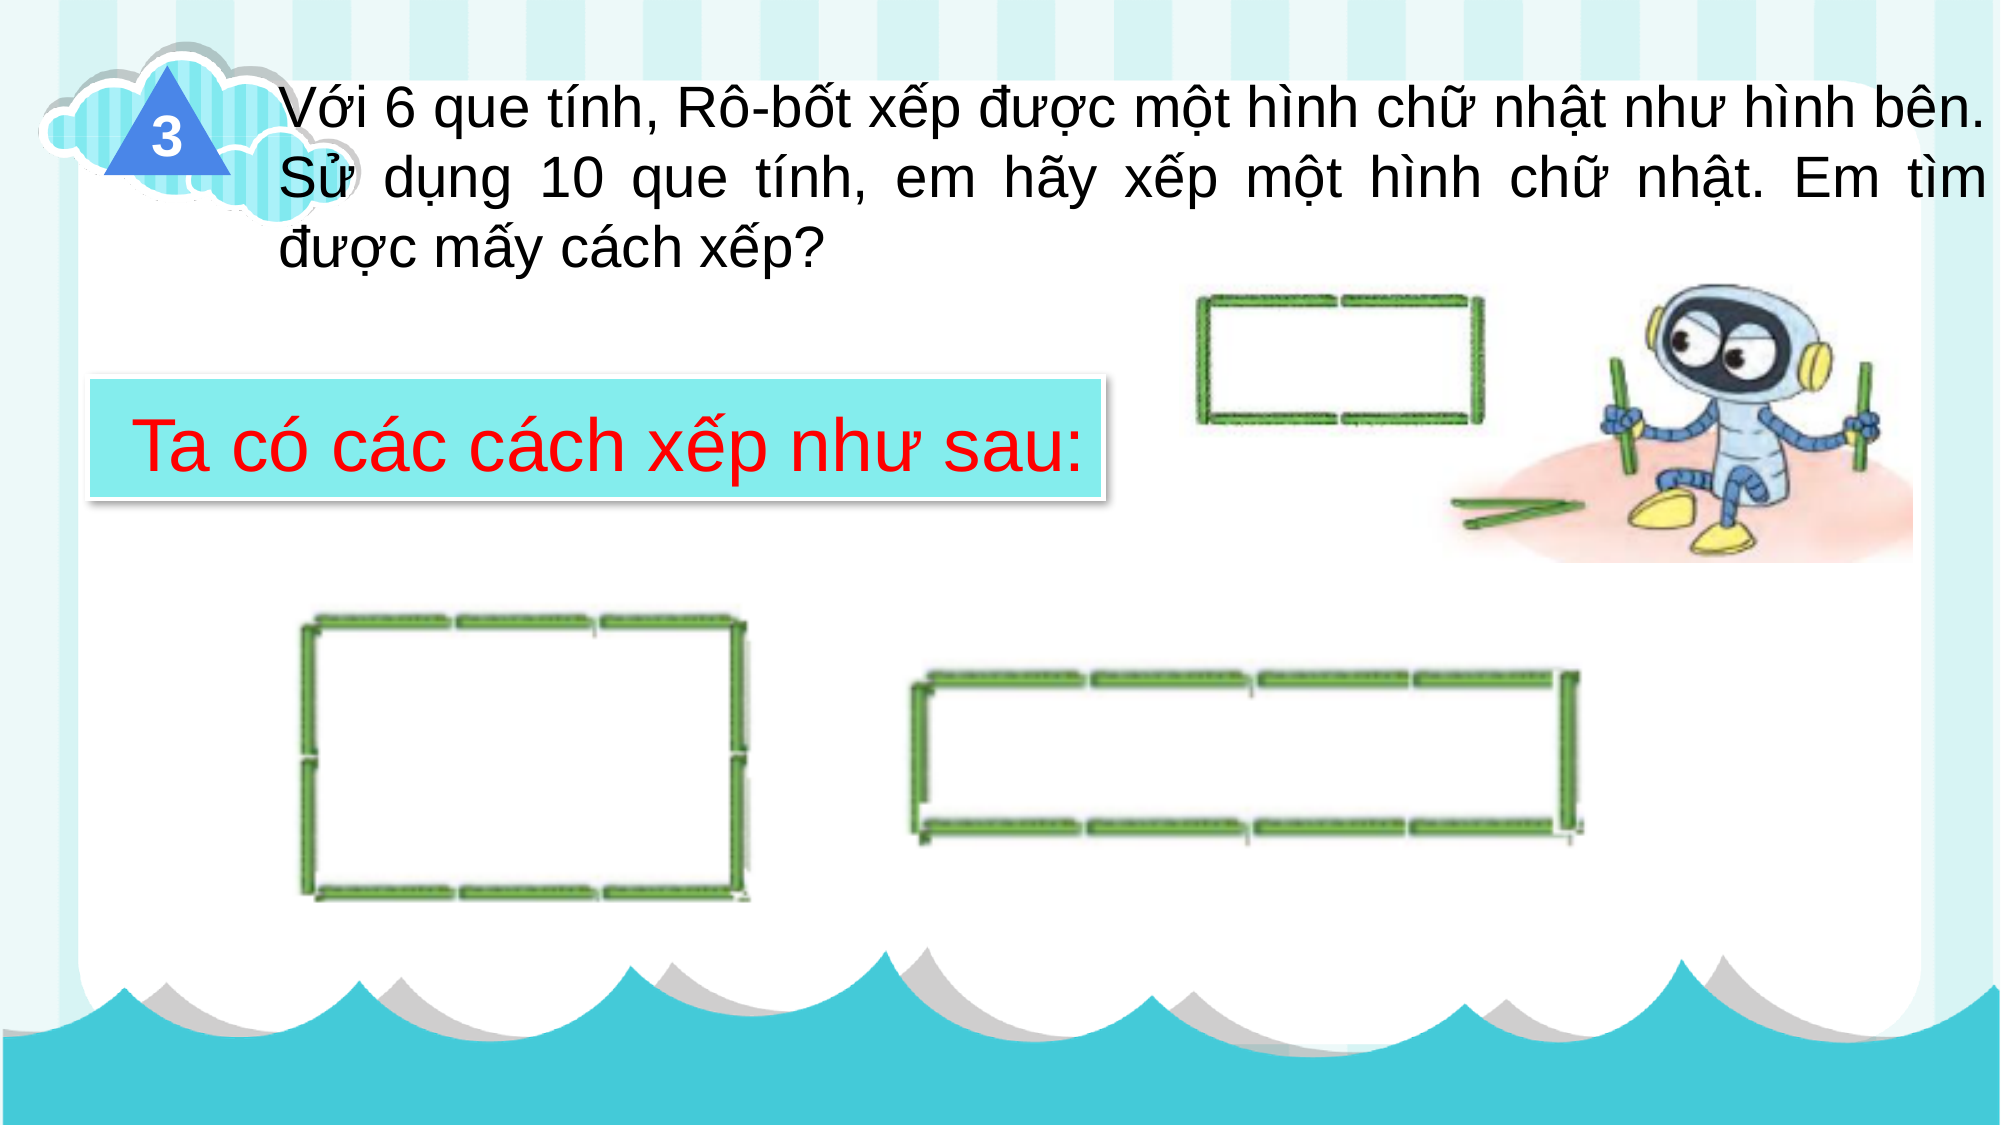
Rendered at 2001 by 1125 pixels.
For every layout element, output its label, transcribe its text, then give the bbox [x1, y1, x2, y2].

picture [0, 0, 2001, 1125]
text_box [87, 376, 1104, 500]
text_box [103, 65, 232, 177]
text_box Với 6 que tính, Rô-bốt xếp được một hình chữ nhật như hình bên. Sử dụng 10 que tính, em hãy xếp một hình chữ nhật. Em tìm được mấy cách xếp? [512, 61, 2000, 287]
